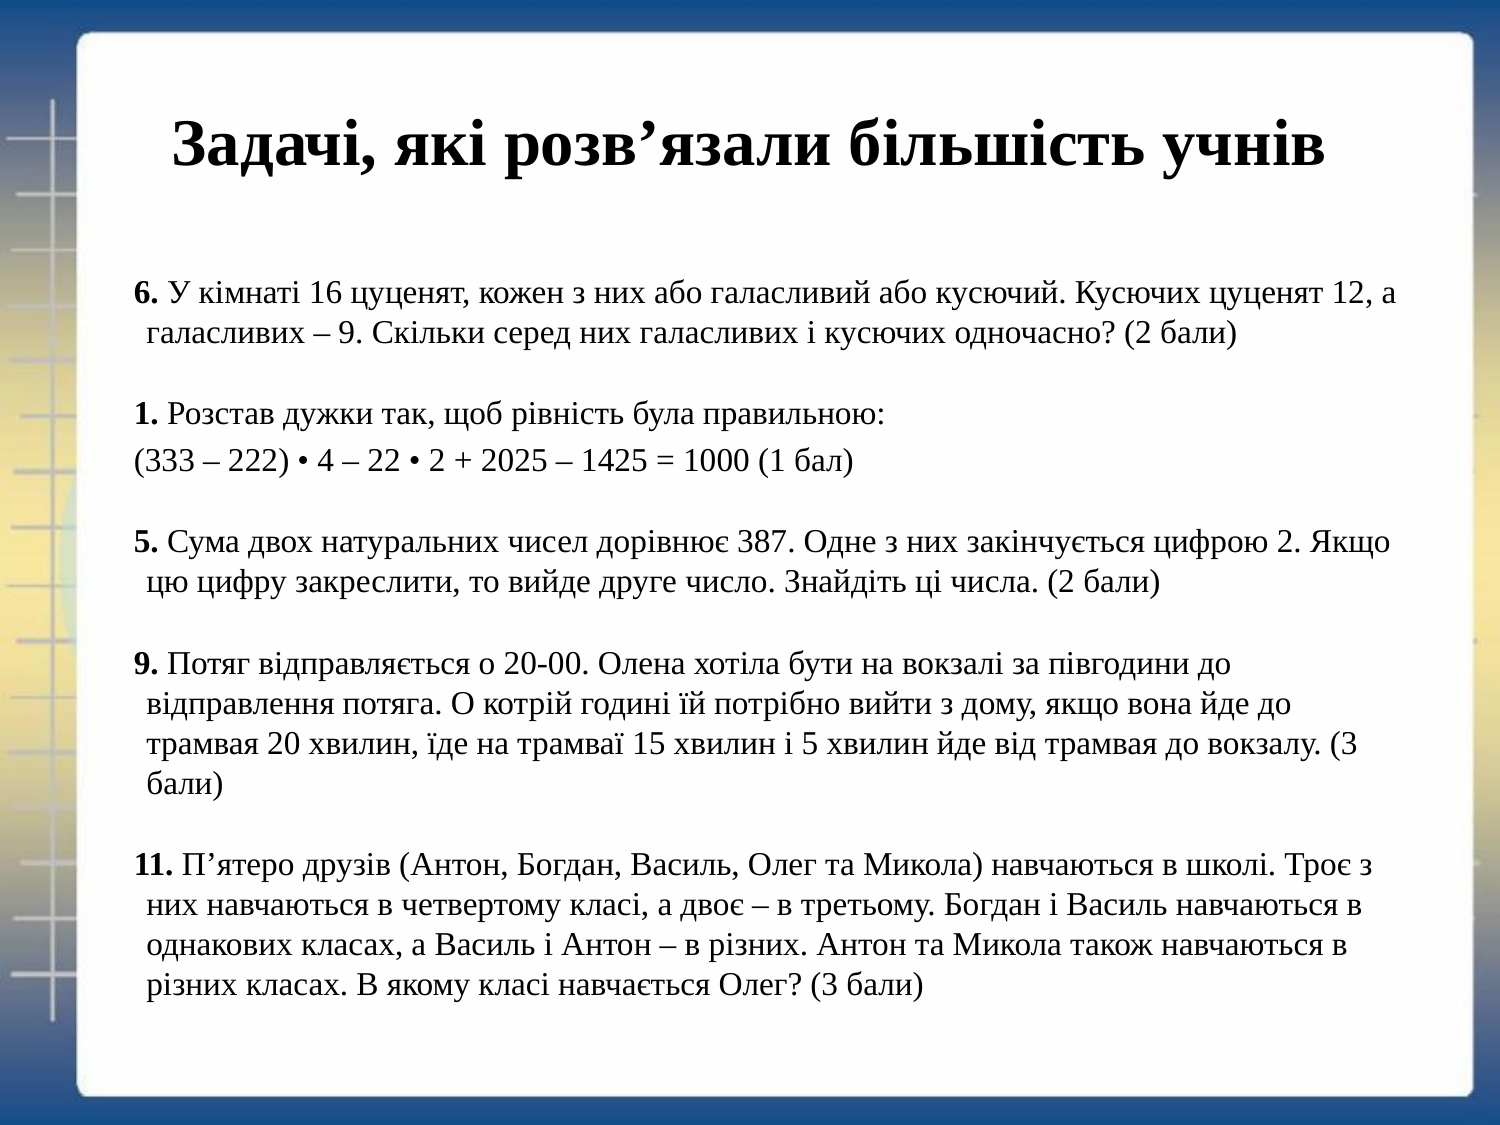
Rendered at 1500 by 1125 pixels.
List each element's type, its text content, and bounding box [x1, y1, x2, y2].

title Задачі, які розв’язали більшість учнів [74, 44, 1426, 233]
picture [0, 0, 1500, 1125]
list 6. У кімнаті 16 цуценят, кожен з них або галасливий або кусючий. Кусючих цуценят 12, а галасливих ‒ 9. Скільки серед них галасливих і кусючих одночасно? (2 бали) 1. Розстав дужки так, щоб рівність була правильною: (333 – 222) • 4 – 22 • 2 + 2025 – 1425 = 1000 (1 бал) 5. Сума двох натуральних чисел дорівнює 387. Одне з них закінчується цифрою 2. Якщо цю цифру закреслити, то вийде друге число. Знайдіть ці числа. (2 бали) 9. Потяг відправляється о 20-00. Олена хотіла бути на вокзалі за півгодини до відправлення потяга. О котрій годині їй потрібно вийти з дому, якщо вона йде до трамвая 20 хвилин, їде на трамваї 15 хвилин і 5 хвилин йде від трамвая до вокзалу. (3 бали) 11. П’ятеро друзів (Антон, Богдан, Василь, Олег та Микола) навчаються в школі. Троє з них навчаються в четвертому класі, а двоє – в третьому. Богдан і Василь навчаються в однакових класах, а Василь і Антон – в різних. Антон та Микола також навчаються в різних класах. В якому класі навчається Олег? (3 бали) [74, 262, 1426, 1063]
